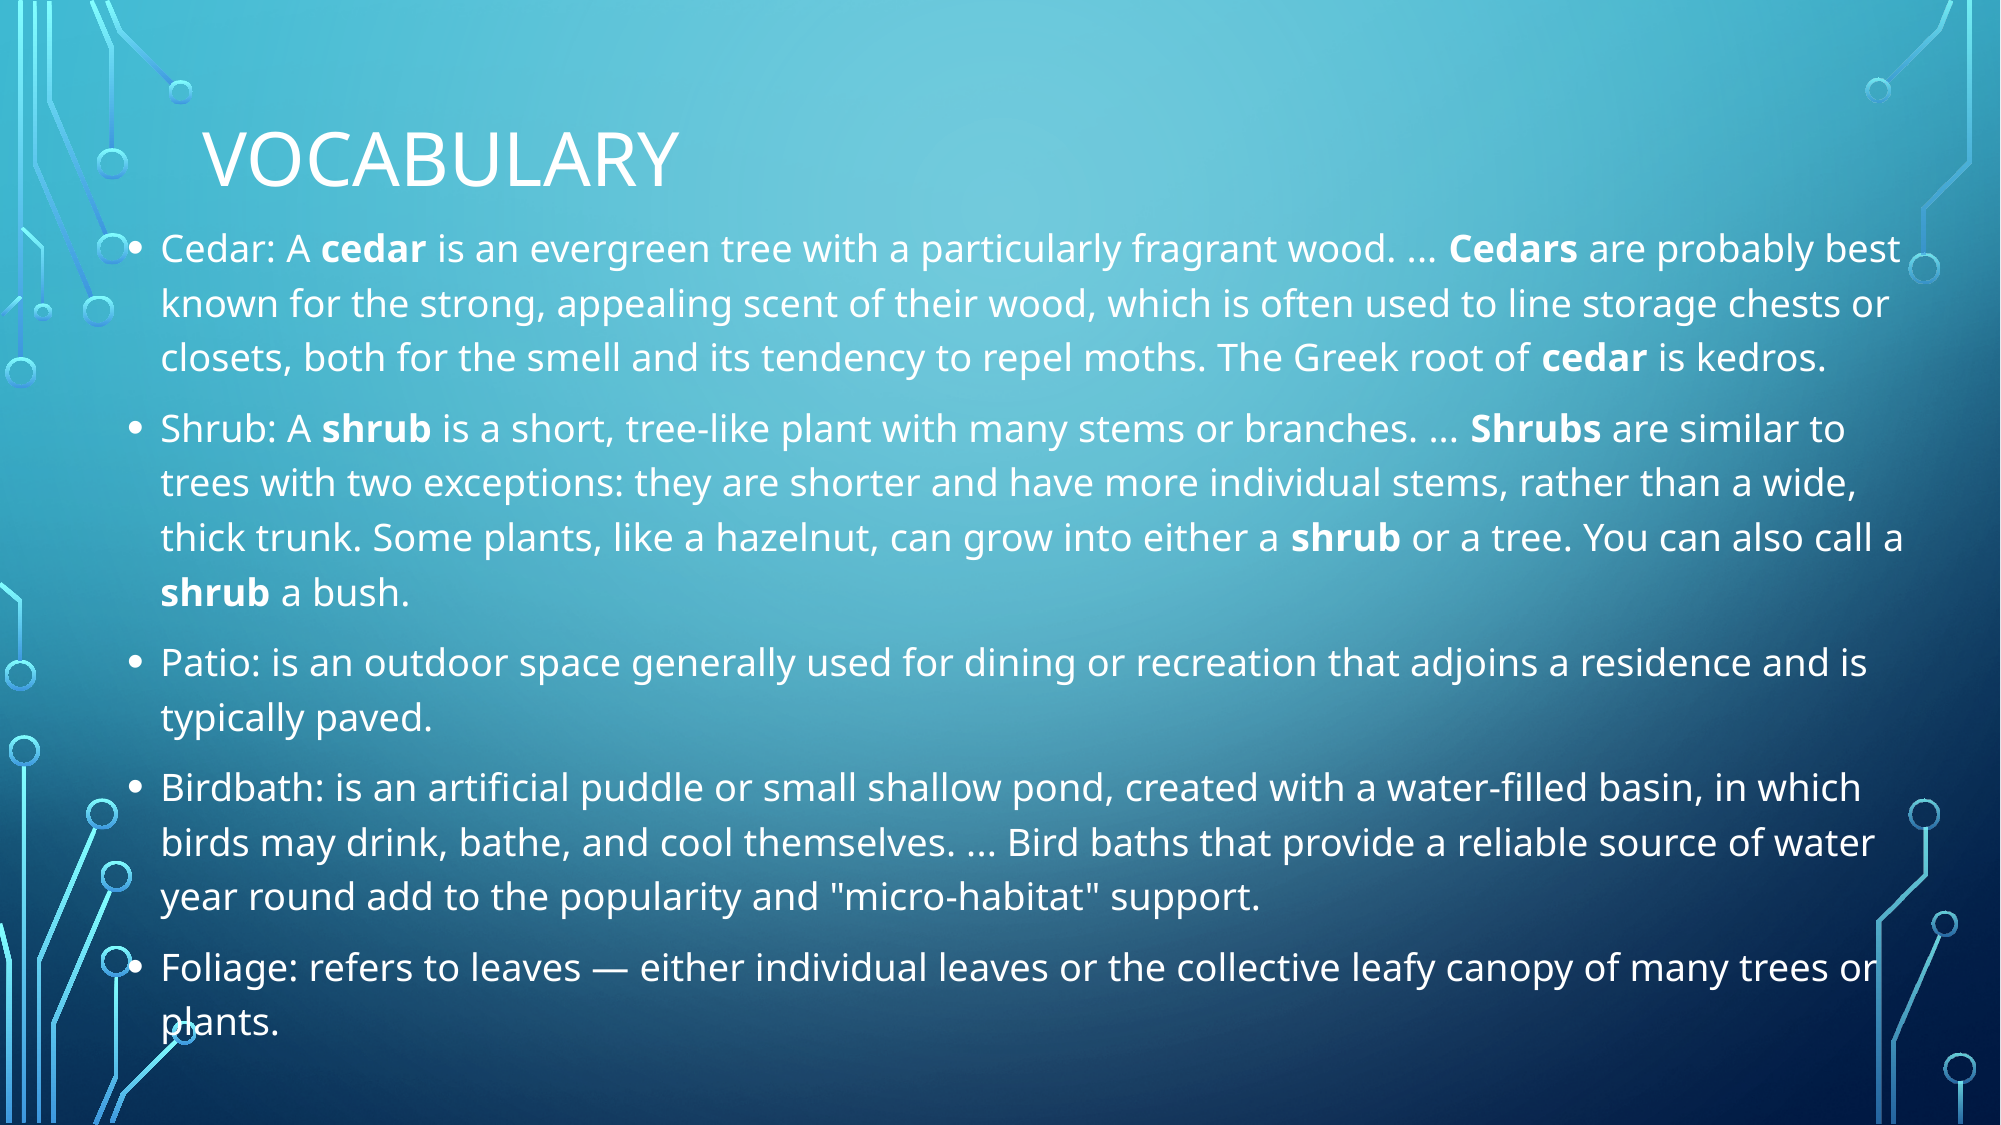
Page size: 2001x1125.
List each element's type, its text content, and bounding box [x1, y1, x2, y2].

list Cedar: A cedar is an evergreen tree with a particularly fragrant wood. ... Cedars are probably best known for the strong, appealing scent of their wood, which is often used to line storage chests or closets, both for the smell and its tendency to repel moths. The Greek root of cedar is kedros. Shrub: A shrub is a short, tree-like plant with many stems or branches. ... Shrubs are similar to trees with two exceptions: they are shorter and have more individual stems, rather than a wide, thick trunk. Some plants, like a hazelnut, can grow into either a shrub or a tree. You can also call a shrub a bush. Patio: is an outdoor space generally used for dining or recreation that adjoins a residence and is typically paved. Birdbath: is an artificial puddle or small shallow pond, created with a water-filled basin, in which birds may drink, bathe, and cool themselves. ... Bird baths that provide a reliable source of water year round add to the popularity and "micro-habitat" support. Foliage: refers to leaves — either individual leaves or the collective leafy canopy of many trees or plants. [112, 207, 1947, 1063]
title Vocabulary [187, 101, 844, 207]
